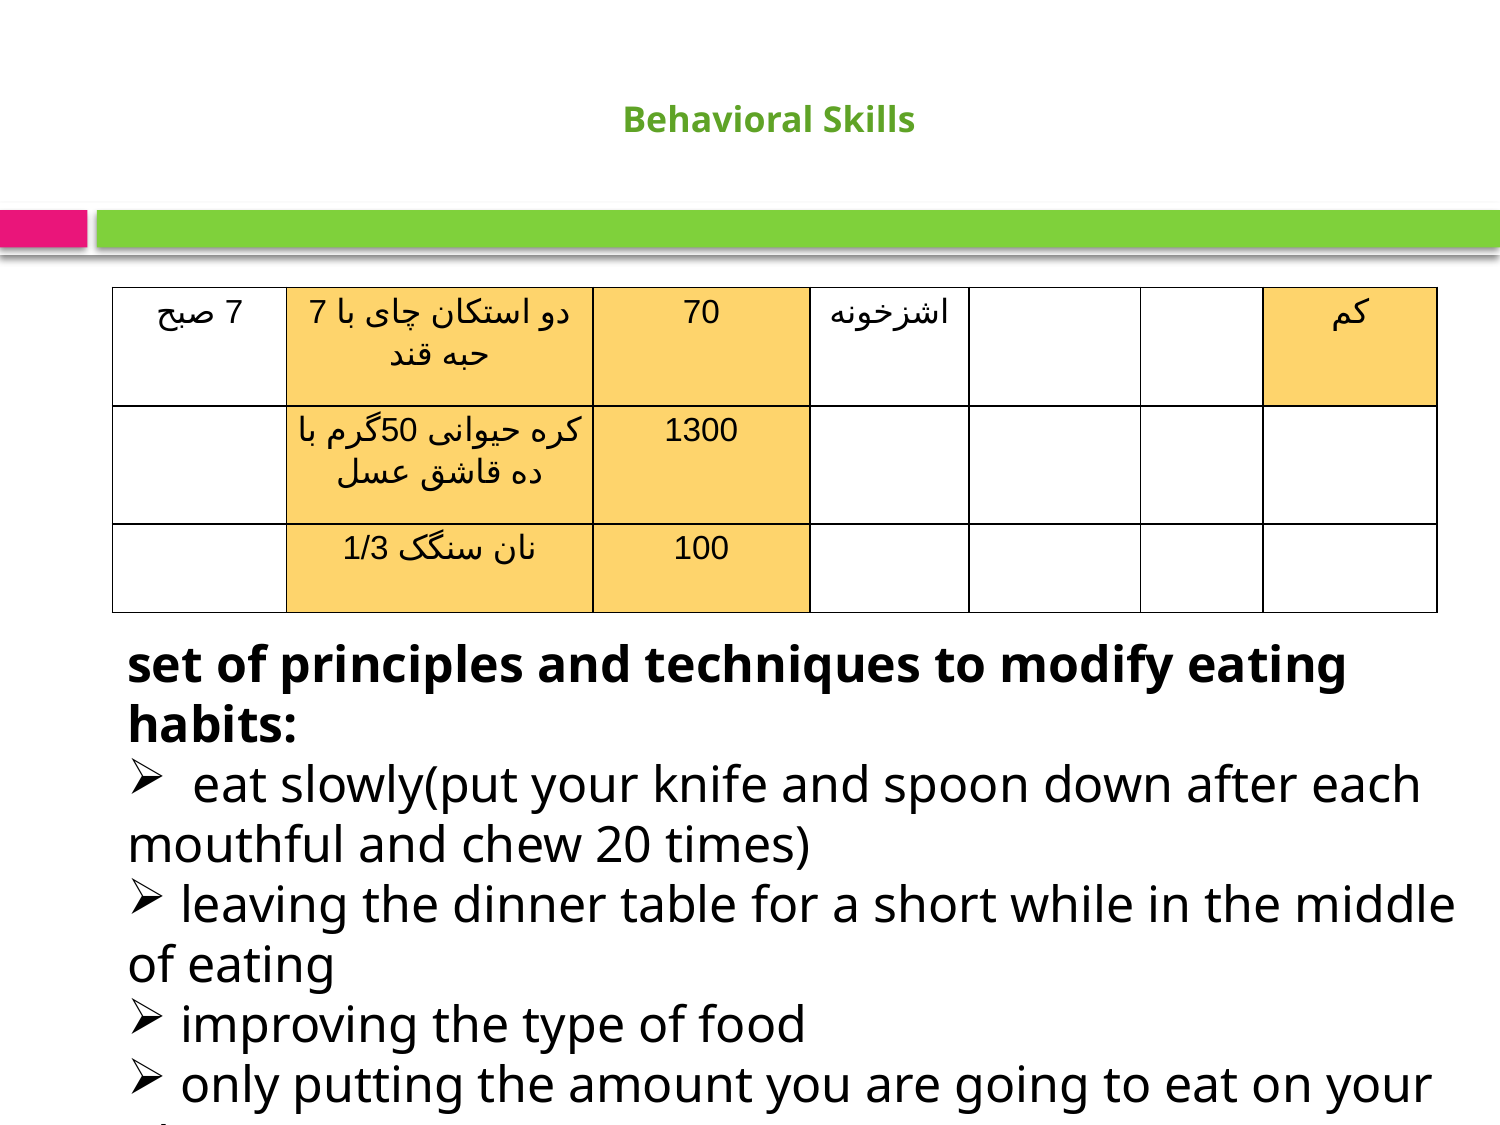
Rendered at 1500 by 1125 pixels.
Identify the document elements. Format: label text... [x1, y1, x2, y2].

table_cell [1141, 525, 1262, 612]
table_header [970, 288, 1140, 405]
table_header [1141, 288, 1262, 405]
table_cell [811, 525, 968, 612]
table_cell نان سنگک 1/3 [287, 525, 592, 612]
table_header کم [1264, 288, 1436, 405]
table_header 7 صبح [113, 288, 286, 405]
table_cell [970, 525, 1140, 612]
table_cell [970, 407, 1140, 523]
table_header 70 [594, 288, 809, 405]
table_cell [113, 407, 286, 523]
table_header اشزخونه [811, 288, 968, 405]
table_cell [1264, 407, 1436, 523]
table_cell 1300 [594, 407, 809, 523]
text_box set of principles and techniques to modify eating habits: eat slowly(put your knife and spoon down after each mouthful and chew 20 times) leaving the dinner table for a short while in the middle of eating improving the type of food only putting the amount you are going to eat on your plate choosing smaller food containers [112, 624, 1500, 1125]
table_cell [1264, 525, 1436, 612]
table_cell کره حیوانی 50گرم با ده قاشق عسل [287, 407, 592, 523]
table_cell [1141, 407, 1262, 523]
table_cell [113, 525, 286, 612]
table_header دو استکان چای با 7 حبه قند [287, 288, 592, 405]
title Behavioral Skills [100, 37, 1438, 200]
table_cell [811, 407, 968, 523]
table_cell 100 [594, 525, 809, 612]
